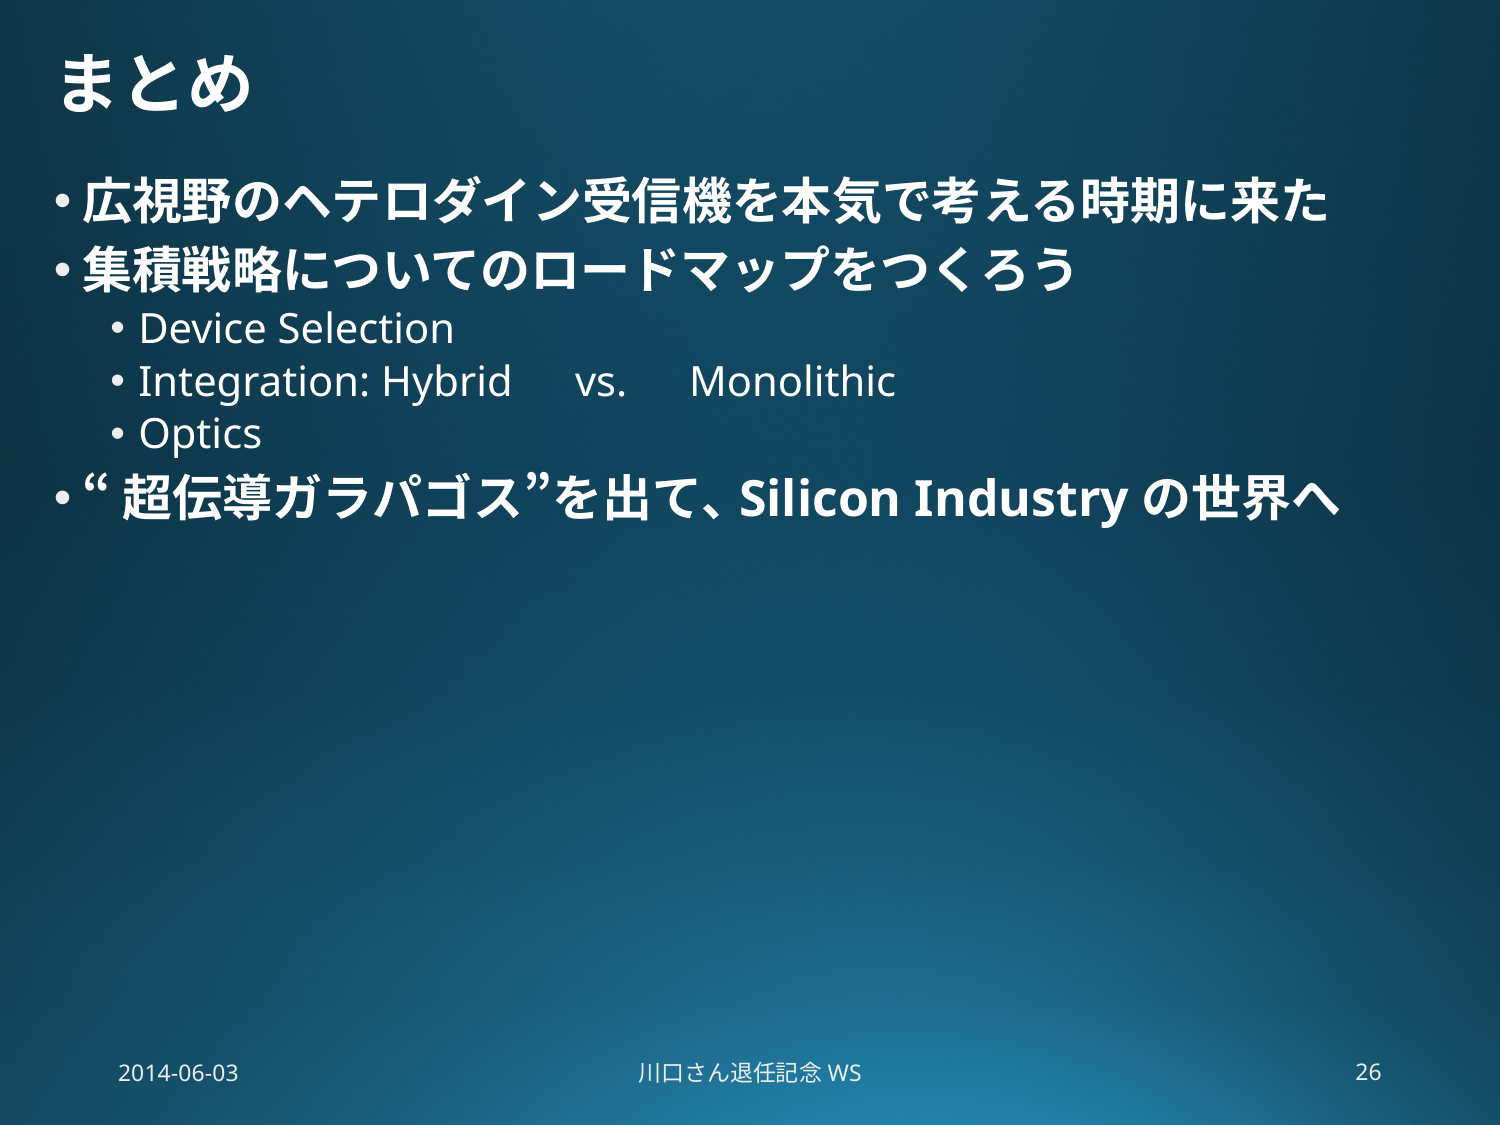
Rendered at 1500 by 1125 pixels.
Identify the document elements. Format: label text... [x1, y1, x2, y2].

slide_number 26 [1059, 1042, 1397, 1103]
title まとめ [39, 35, 1461, 140]
picture [0, 0, 1500, 1125]
list 広視野のヘテロダイン受信機を本気で考える時期に来た 集積戦略についてのロードマップをつくろう Device Selection Integration: Hybrid vs. Monolithic Optics “超伝導ガラパゴス”を出て､Silicon Industryの世界へ [39, 168, 1461, 1014]
footer 川口さん退任記念WS [496, 1042, 1004, 1103]
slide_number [103, 1042, 441, 1103]
